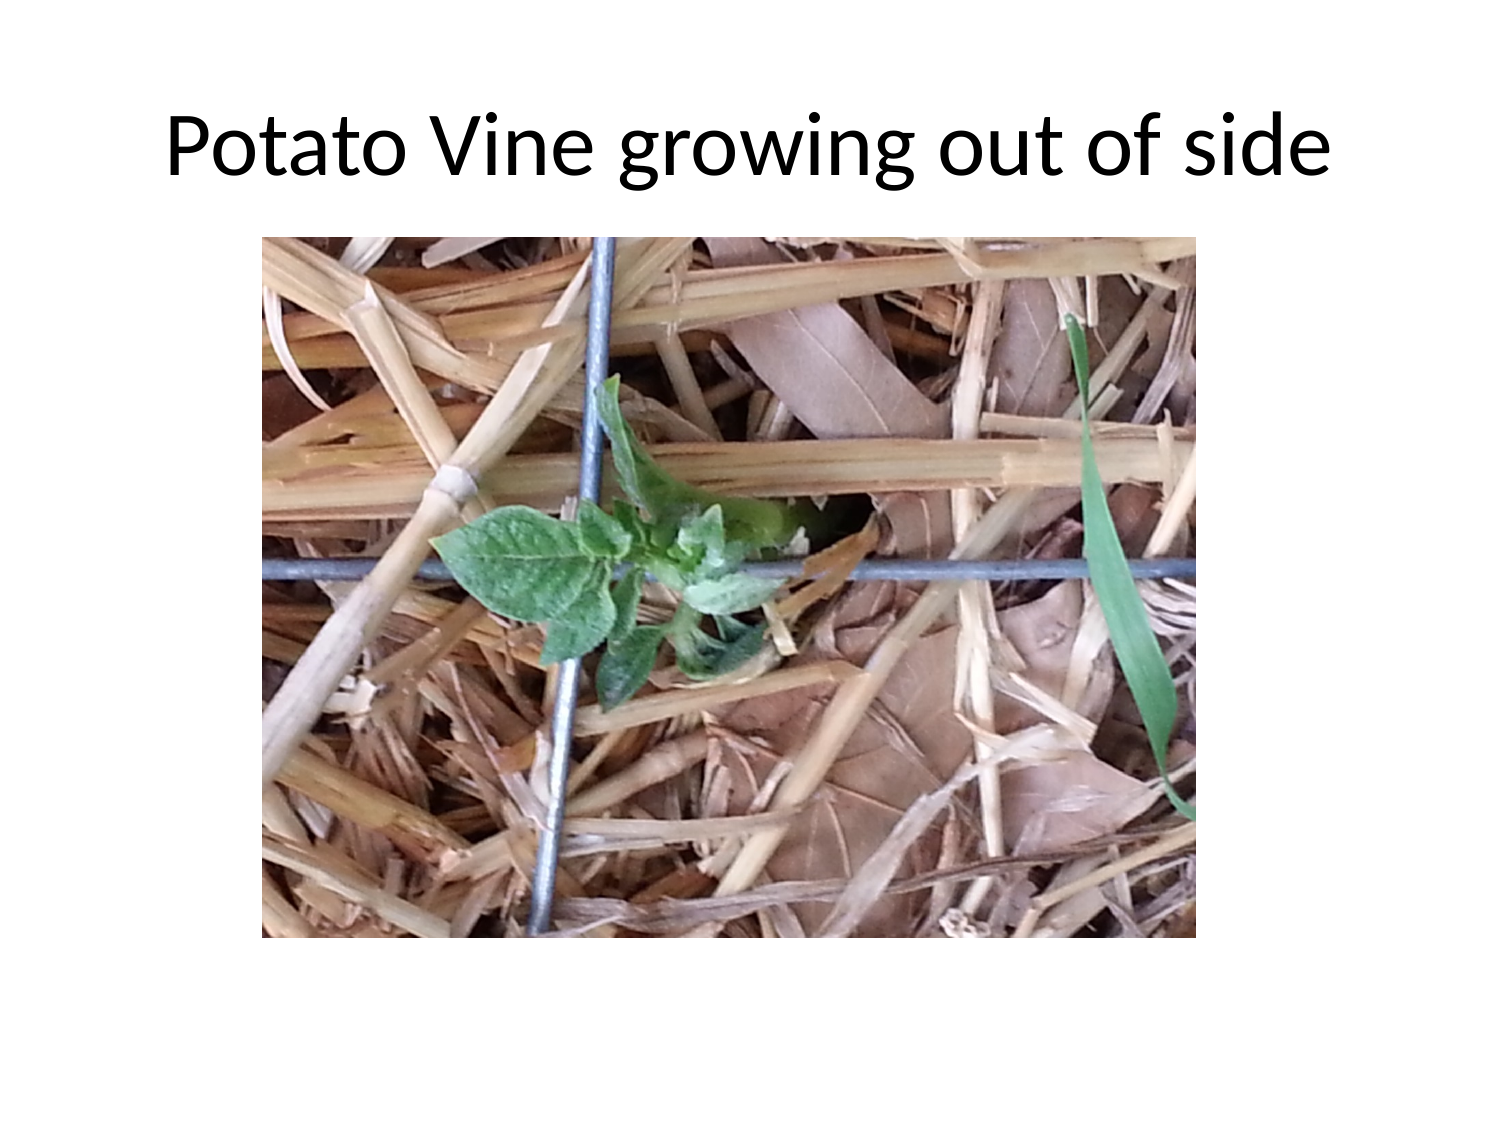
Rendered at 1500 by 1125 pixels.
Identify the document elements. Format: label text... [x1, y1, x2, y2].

title Potato Vine growing out of side [75, 45, 1425, 233]
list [262, 237, 1196, 938]
